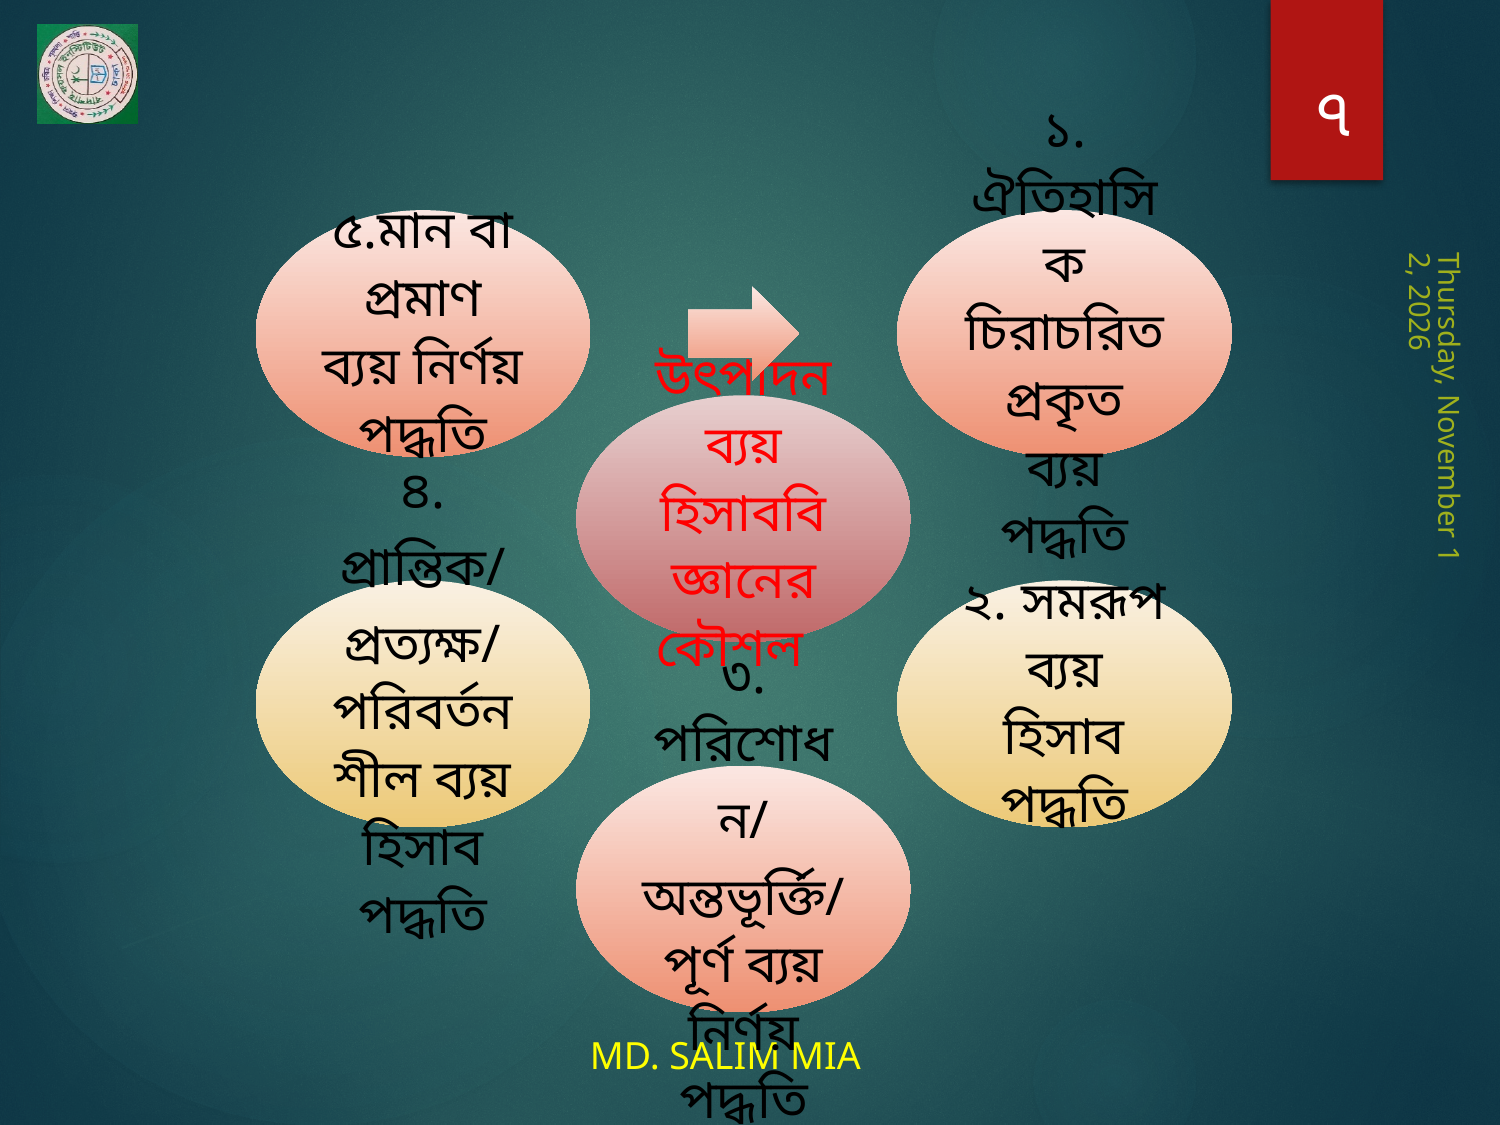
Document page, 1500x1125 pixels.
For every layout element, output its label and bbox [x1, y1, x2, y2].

slide_number [1437, 237, 1476, 588]
text_box [74, 24, 1413, 1013]
picture [37, 24, 74, 124]
